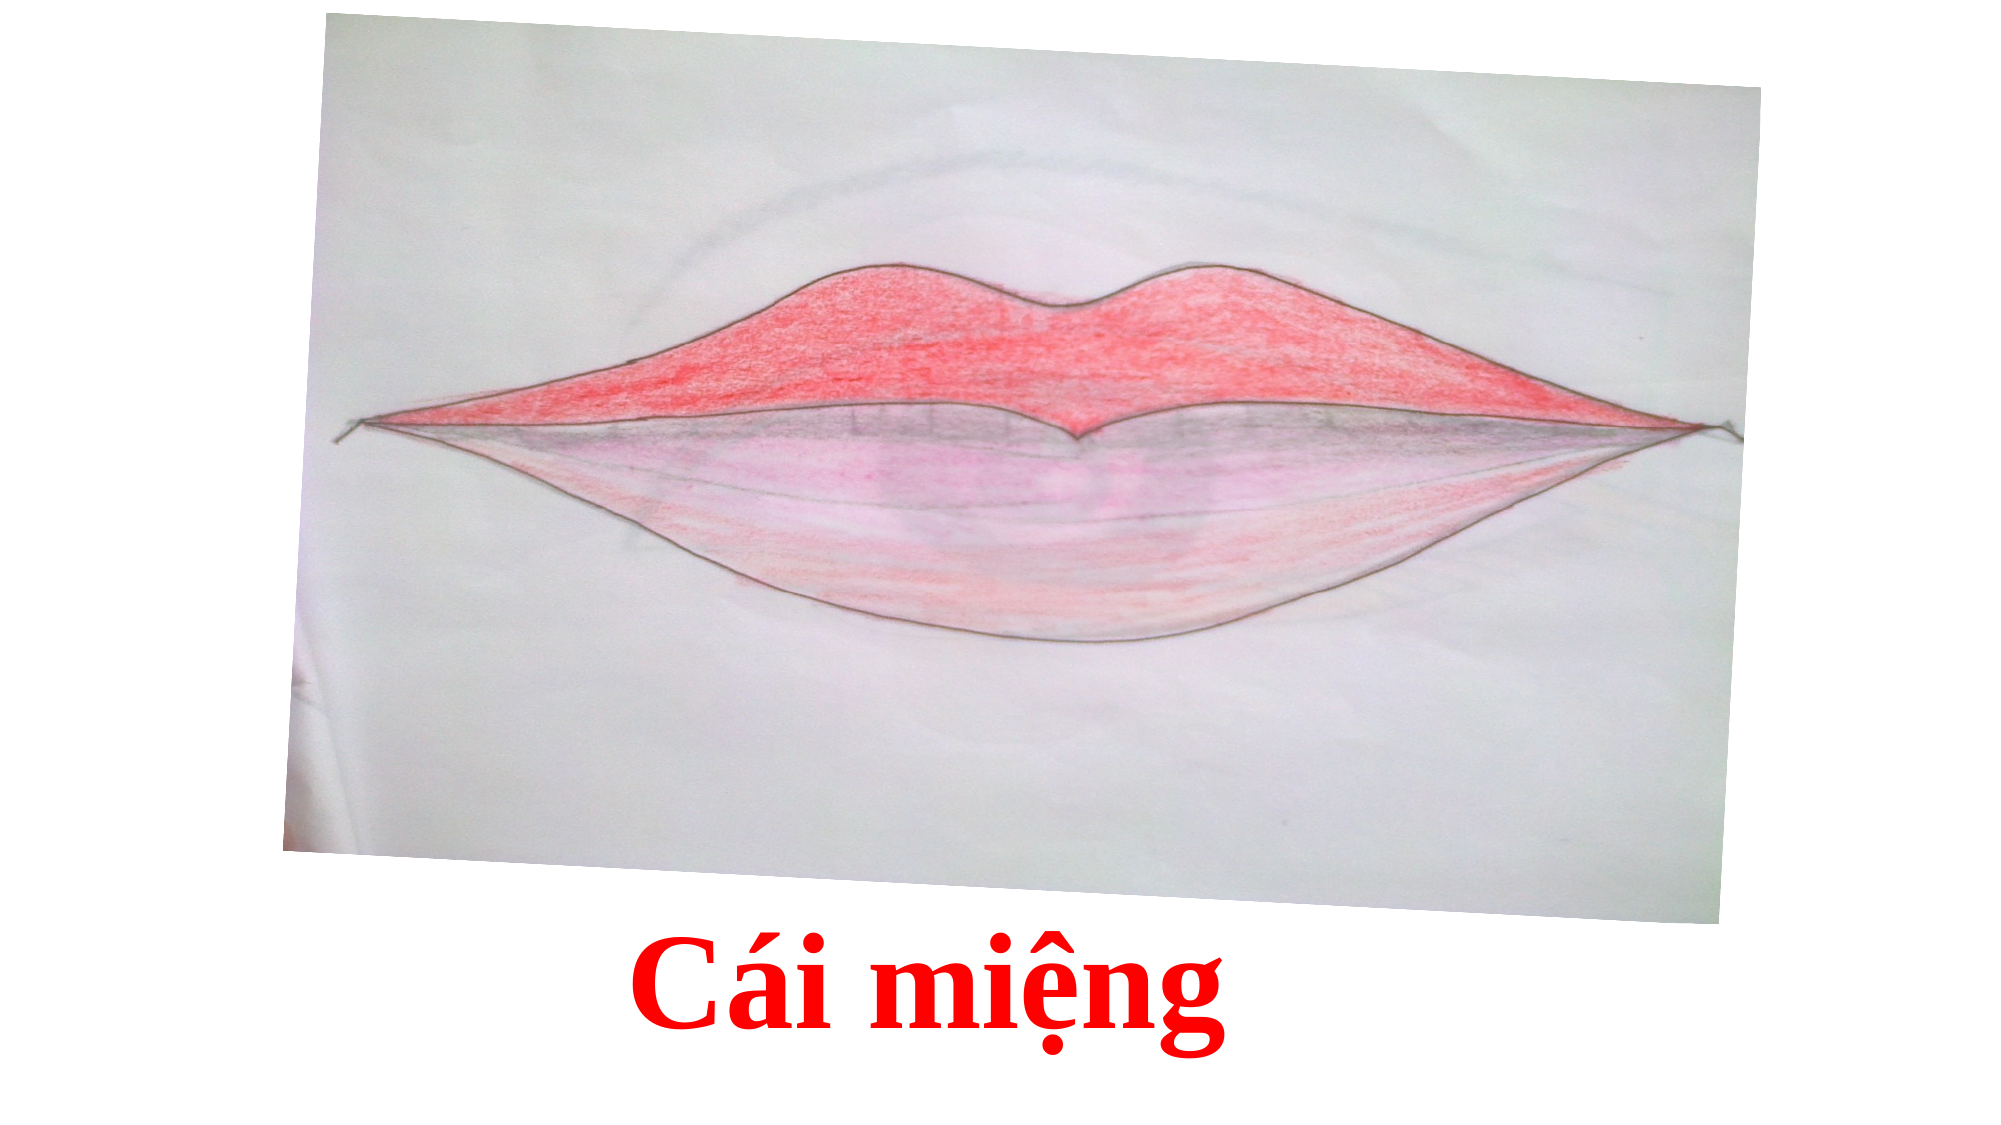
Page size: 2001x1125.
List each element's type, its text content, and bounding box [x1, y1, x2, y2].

text_box Cái miệng [545, 896, 1308, 1064]
picture [284, 14, 1761, 924]
